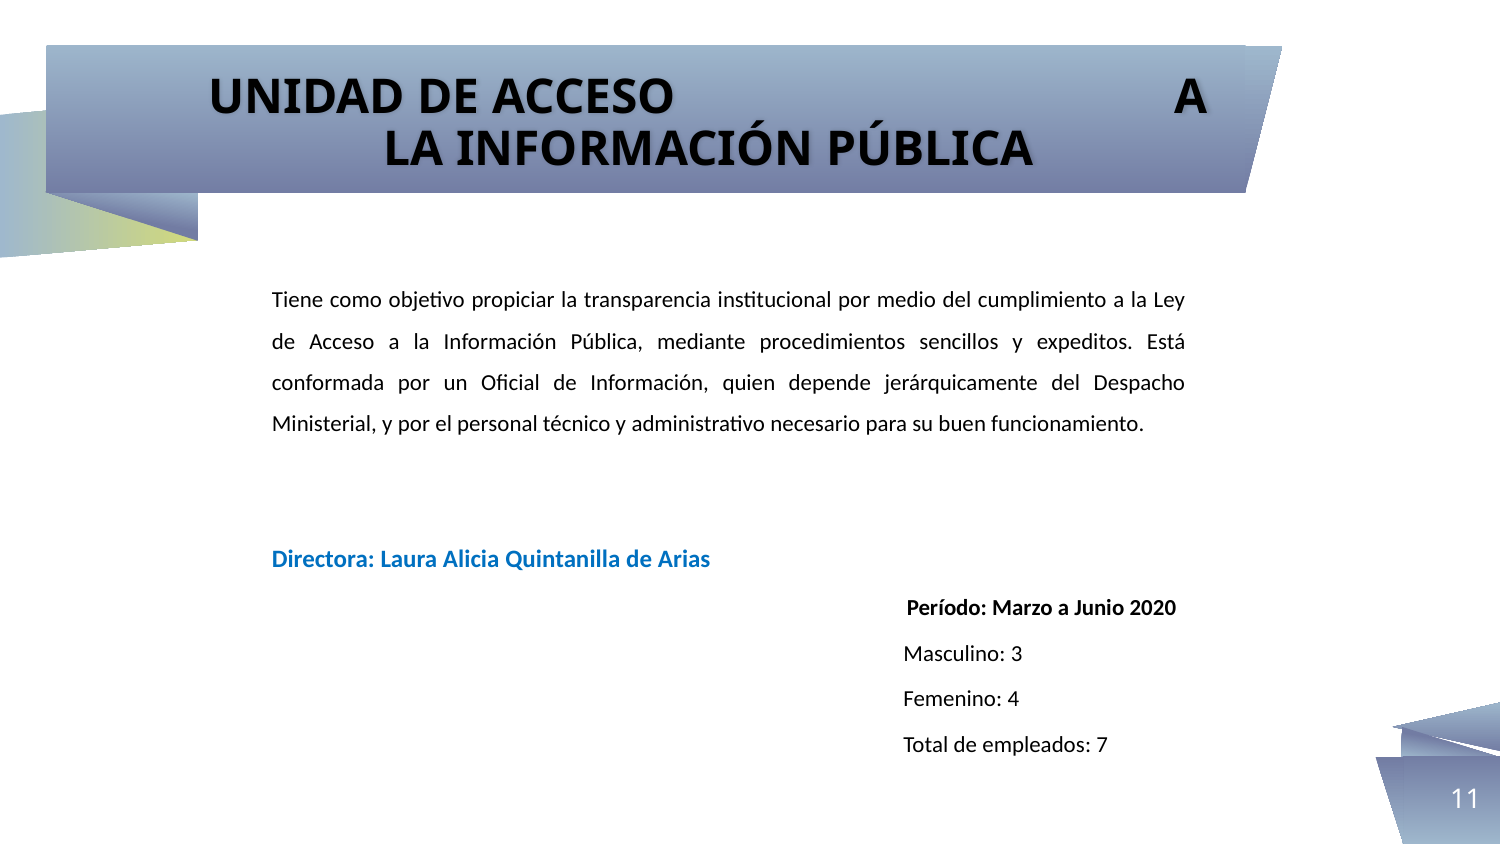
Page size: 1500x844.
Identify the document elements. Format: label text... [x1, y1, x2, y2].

text_box Período: Marzo a Junio 2020 Masculino: 3 Femenino: 4 Total de empleados: 7 [888, 571, 1196, 807]
text_box Tiene como objetivo propiciar la transparencia institucional por medio del cumplimiento a la Ley de Acceso a la Información Pública, mediante procedimientos sencillos y expeditos. Está conformada por un Oficial de Información, quien depende jerárquicamente del Despacho Ministerial, y por el personal técnico y administrativo necesario para su buen funcionamiento. Directora: Laura Alicia Quintanilla de Arias [256, 263, 1202, 685]
text_box UNIDAD DE ACCESO A LA INFORMACIÓN PÚBLICA [194, 50, 1224, 198]
slide_number 11 [1401, 756, 1482, 844]
